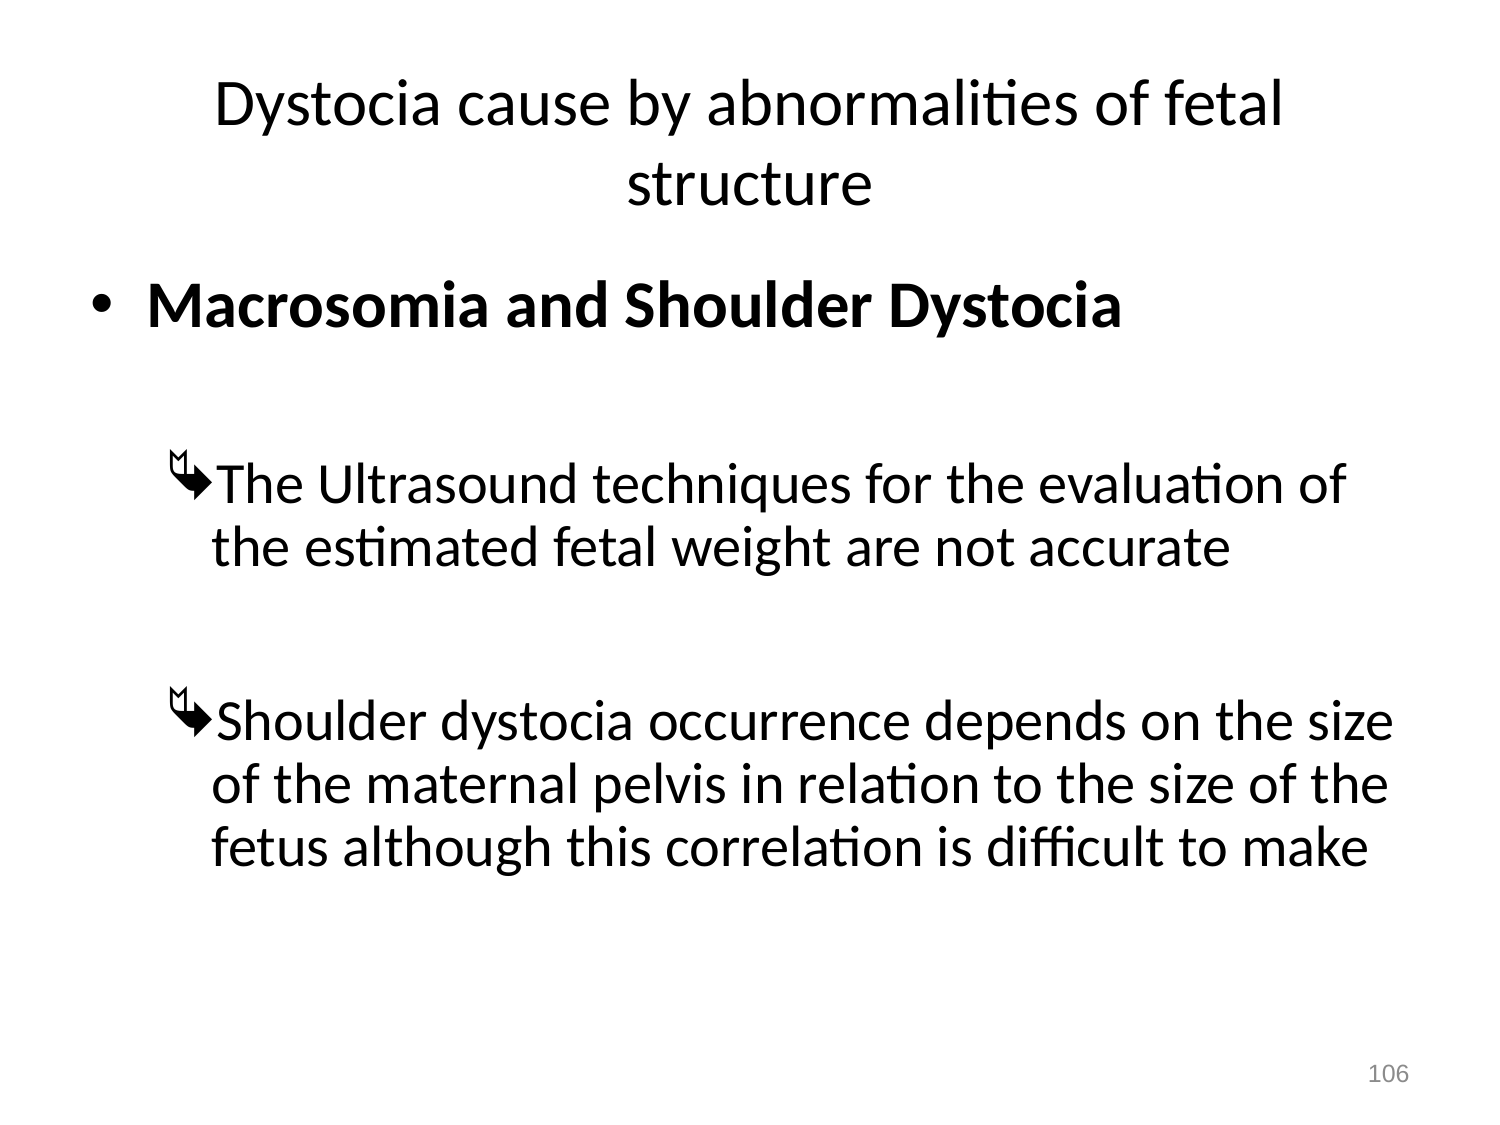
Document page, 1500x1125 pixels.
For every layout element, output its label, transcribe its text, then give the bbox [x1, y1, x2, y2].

title Dystocia cause by abnormalities of fetal structure [75, 45, 1425, 233]
slide_number 106 [1074, 1042, 1425, 1103]
list Macrosomia and Shoulder Dystocia The Ultrasound techniques for the evaluation of the estimated fetal weight are not accurate Shoulder dystocia occurrence depends on the size of the maternal pelvis in relation to the size of the fetus although this correlation is difficult to make [75, 262, 1425, 1005]
